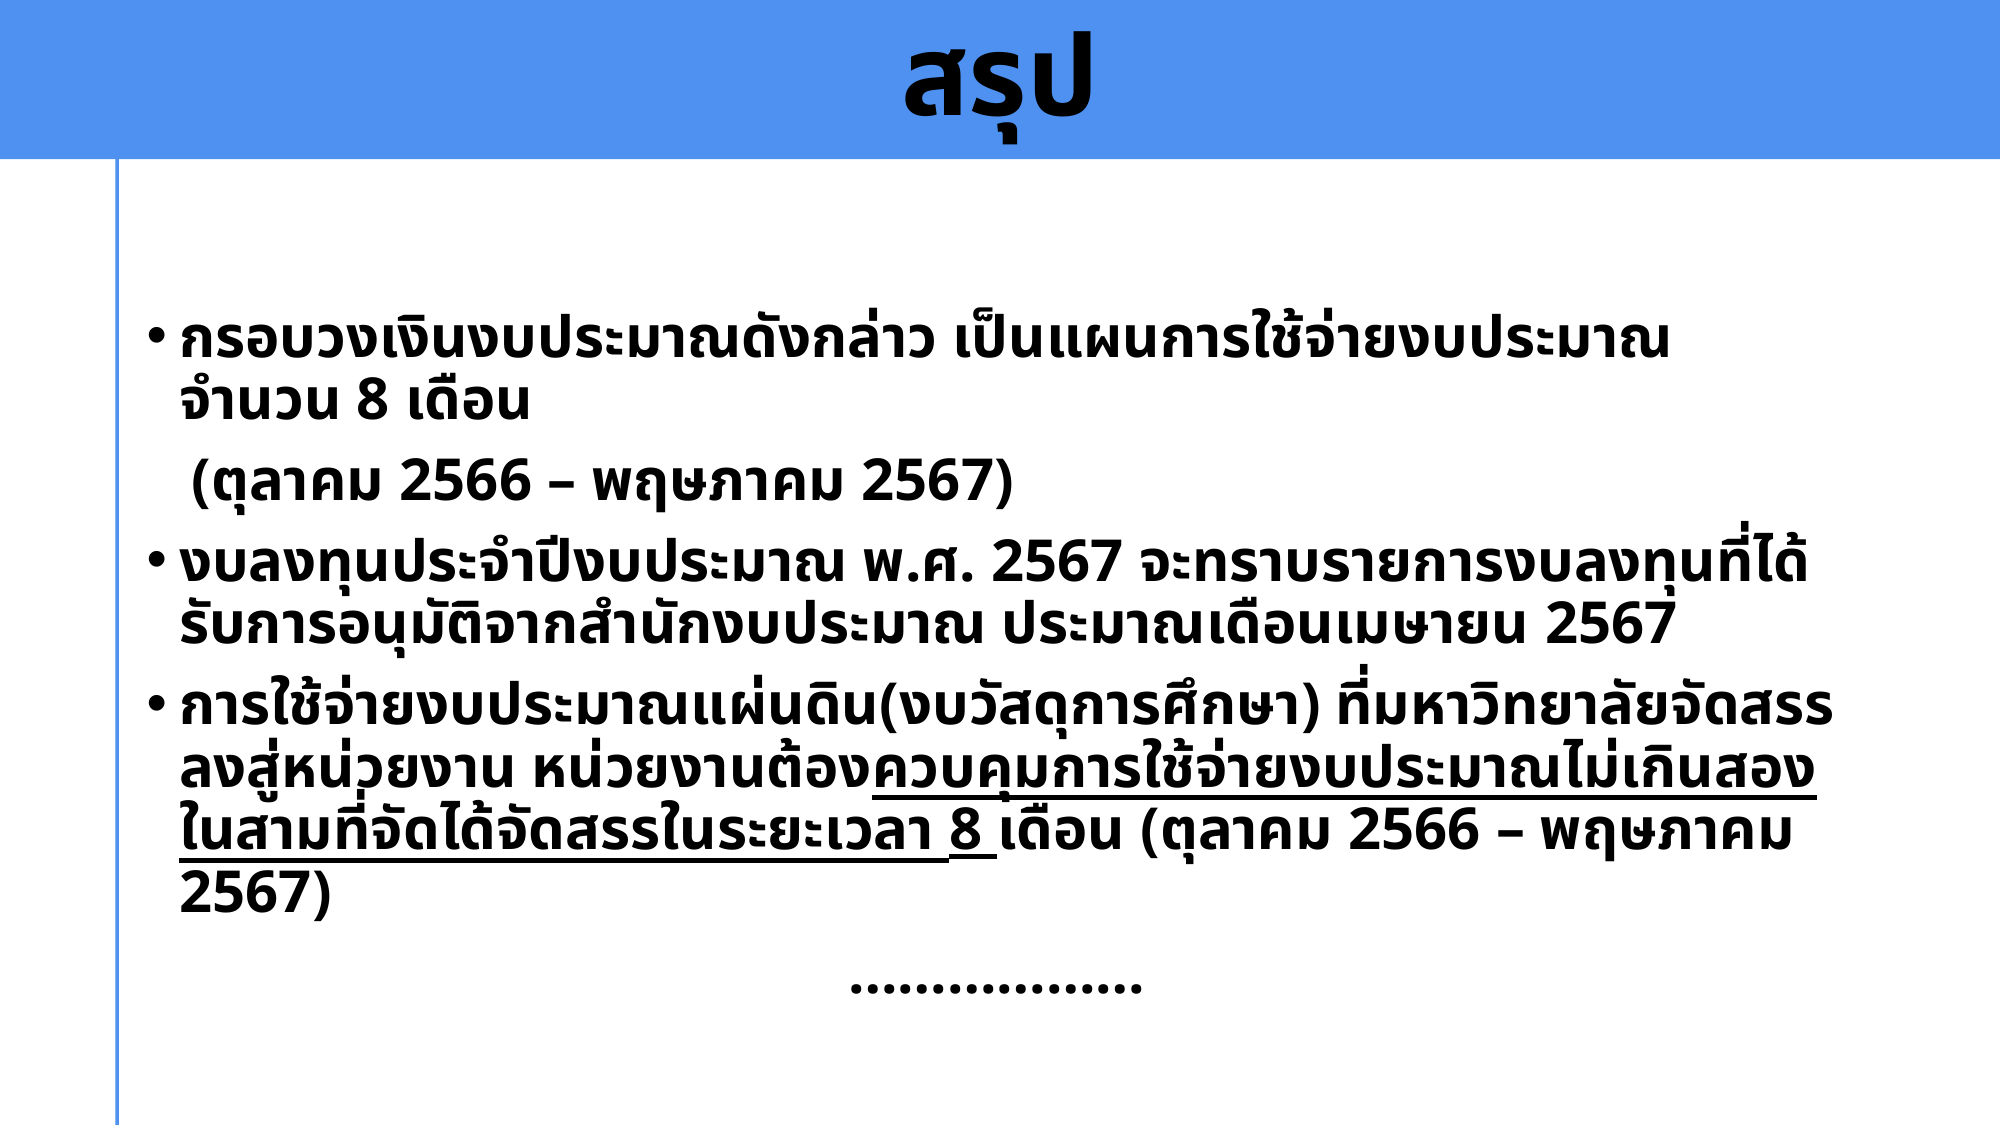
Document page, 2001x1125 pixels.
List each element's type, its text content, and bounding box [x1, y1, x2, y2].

list กรอบวงเงินงบประมาณดังกล่าว เป็นแผนการใช้จ่ายงบประมาณ จำนวน 8 เดือน (ตุลาคม 2566 – พฤษภาคม 2567) งบลงทุนประจำปีงบประมาณ พ.ศ. 2567 จะทราบรายการงบลงทุนที่ได้รับการอนุมัติจากสำนักงบประมาณ ประมาณเดือนเมษายน 2567 การใช้จ่ายงบประมาณแผ่นดิน(งบวัสดุการศึกษา) ที่มหาวิทยาลัยจัดสรรลงสู่หน่วยงาน หน่วยงานต้องควบคุมการใช้จ่ายงบประมาณไม่เกินสองในสามที่จัดได้จัดสรรในระยะเวลา 8 เดือน (ตุลาคม 2566 – พฤษภาคม 2567) ……………… [131, 299, 1863, 1015]
title สรุป [0, 0, 2000, 160]
